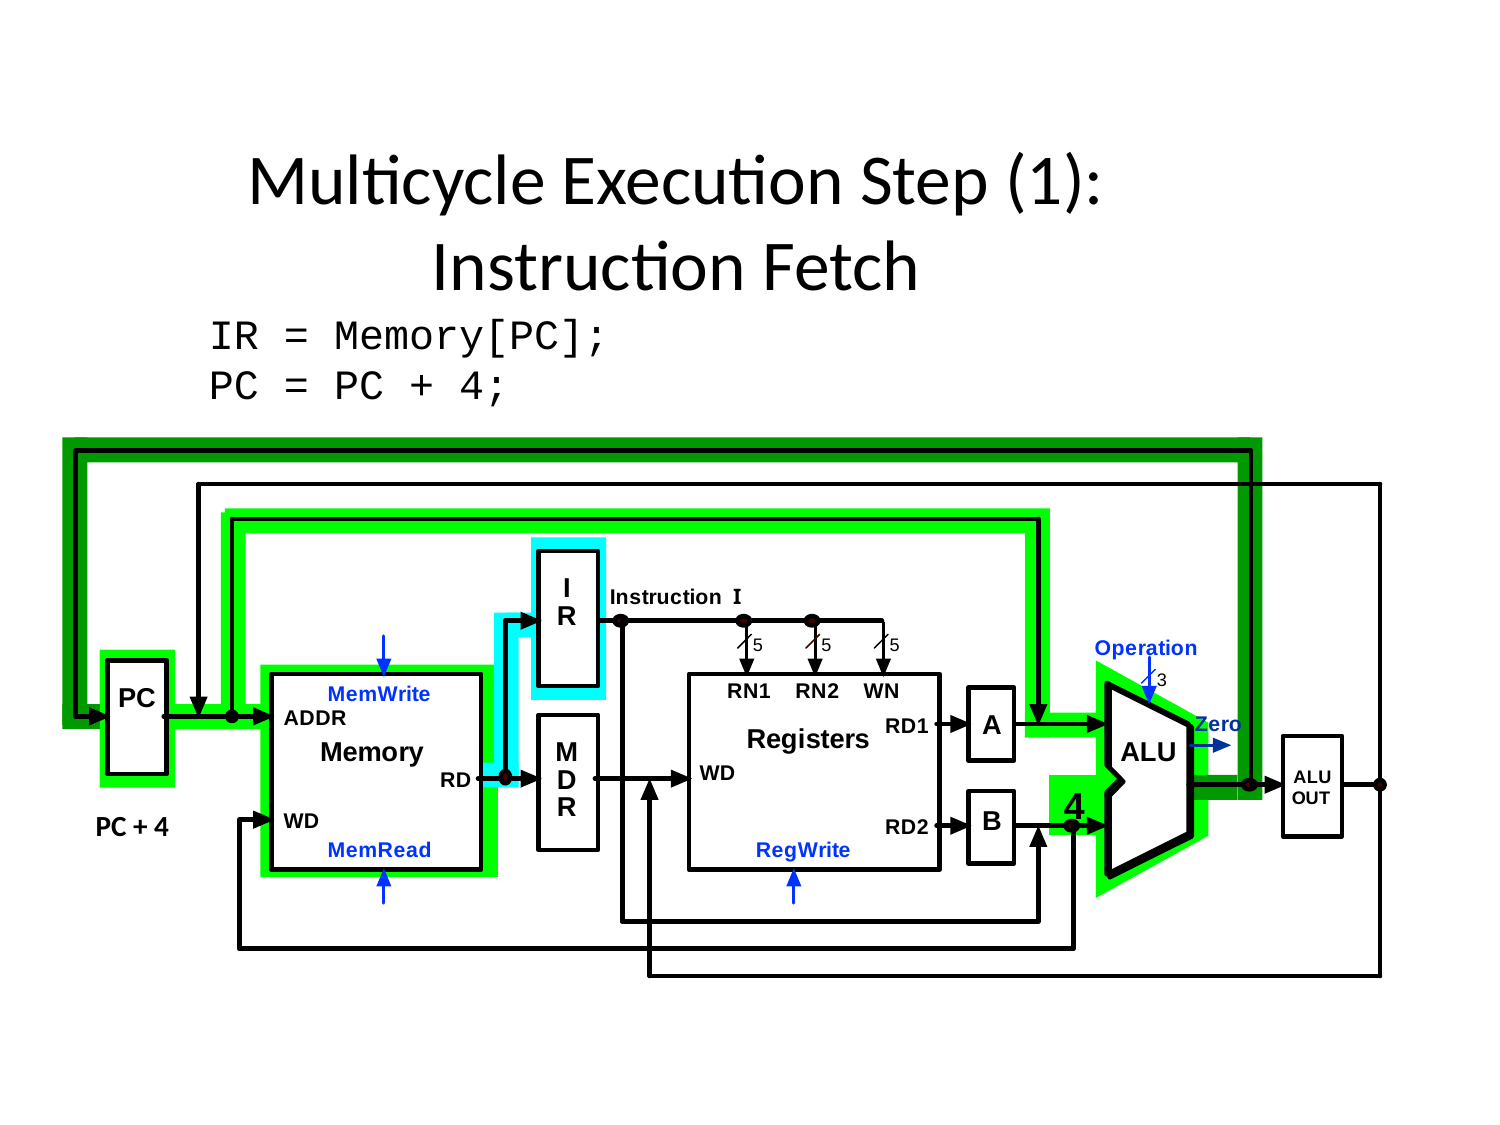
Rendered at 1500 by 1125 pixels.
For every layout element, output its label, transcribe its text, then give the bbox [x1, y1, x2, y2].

text_box [62, 437, 88, 445]
text_box [1237, 437, 1263, 445]
text_box [88, 437, 1237, 445]
list IR = Memory[PC]; PC = PC + 4; [193, 299, 1469, 975]
picture [60, 447, 1391, 996]
title Multicycle Execution Step (1): Instruction Fetch [99, 125, 1253, 313]
